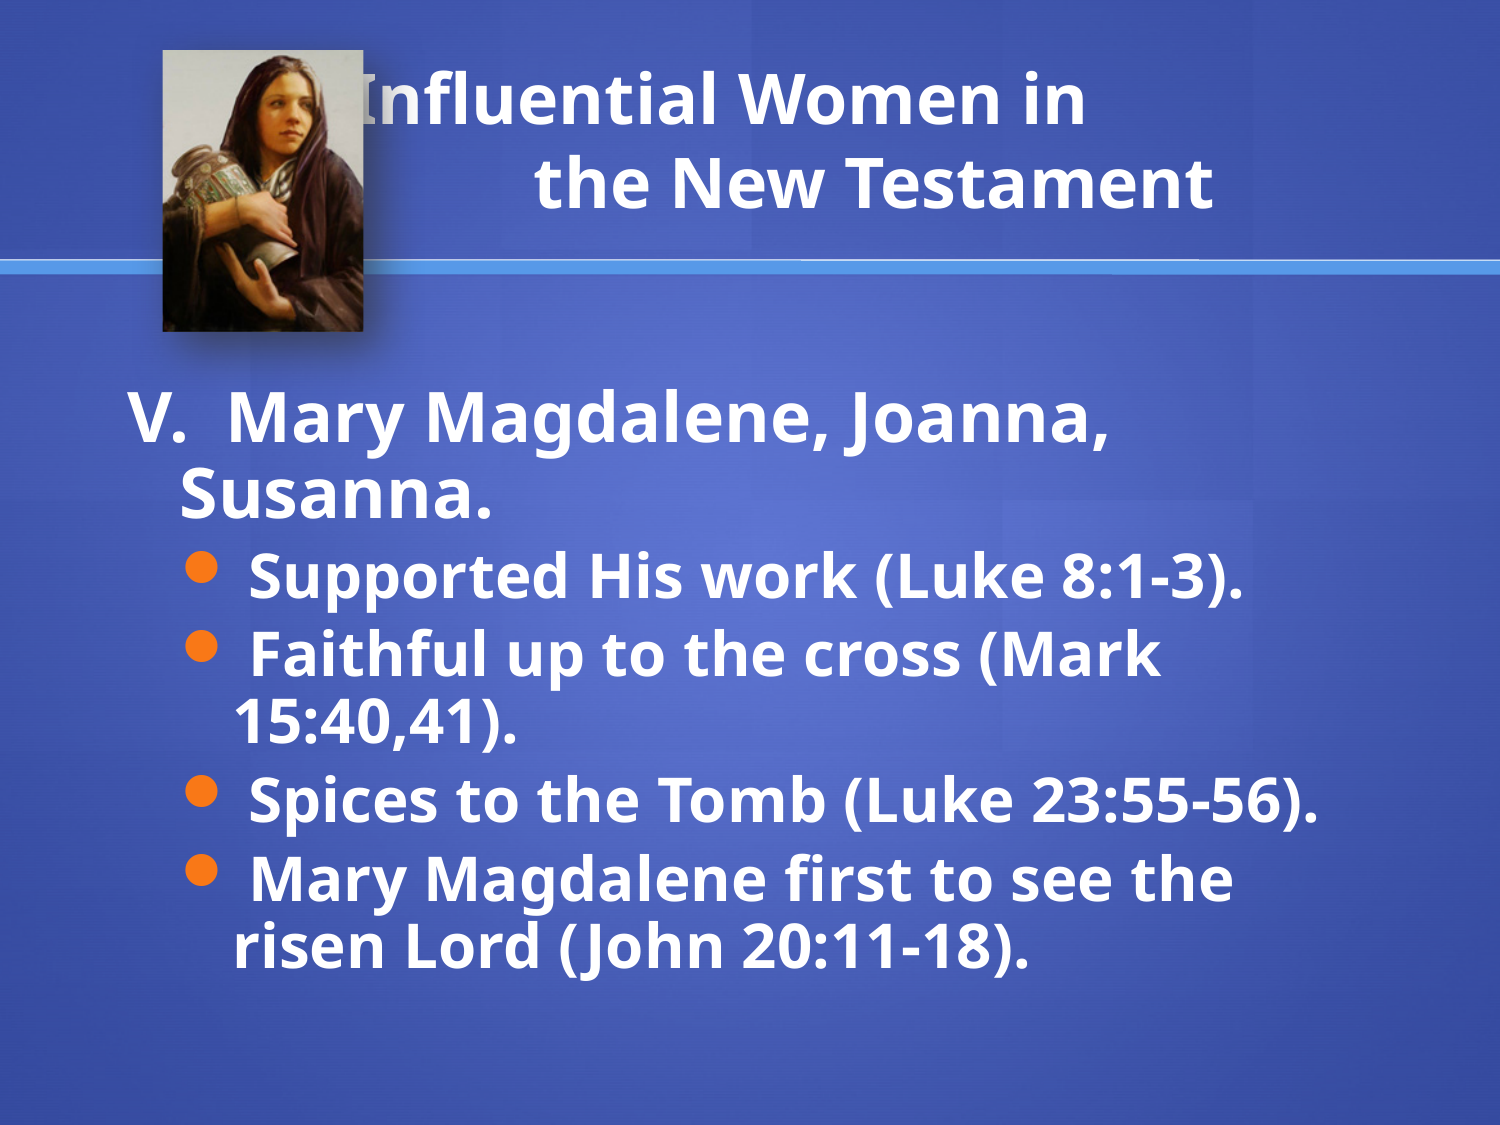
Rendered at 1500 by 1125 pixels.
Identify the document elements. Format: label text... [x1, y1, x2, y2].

title Influential Women in the New Testament [391, 45, 1425, 233]
picture [161, 48, 365, 333]
list V. Mary Magdalene, Joanna, Susanna. Supported His work (Luke 8:1-3). Faithful up to the cross (Mark 15:40,41). Spices to the Tomb (Luke 23:55-56). Mary Magdalene first to see the risen Lord (John 20:11-18). [112, 375, 1388, 1000]
